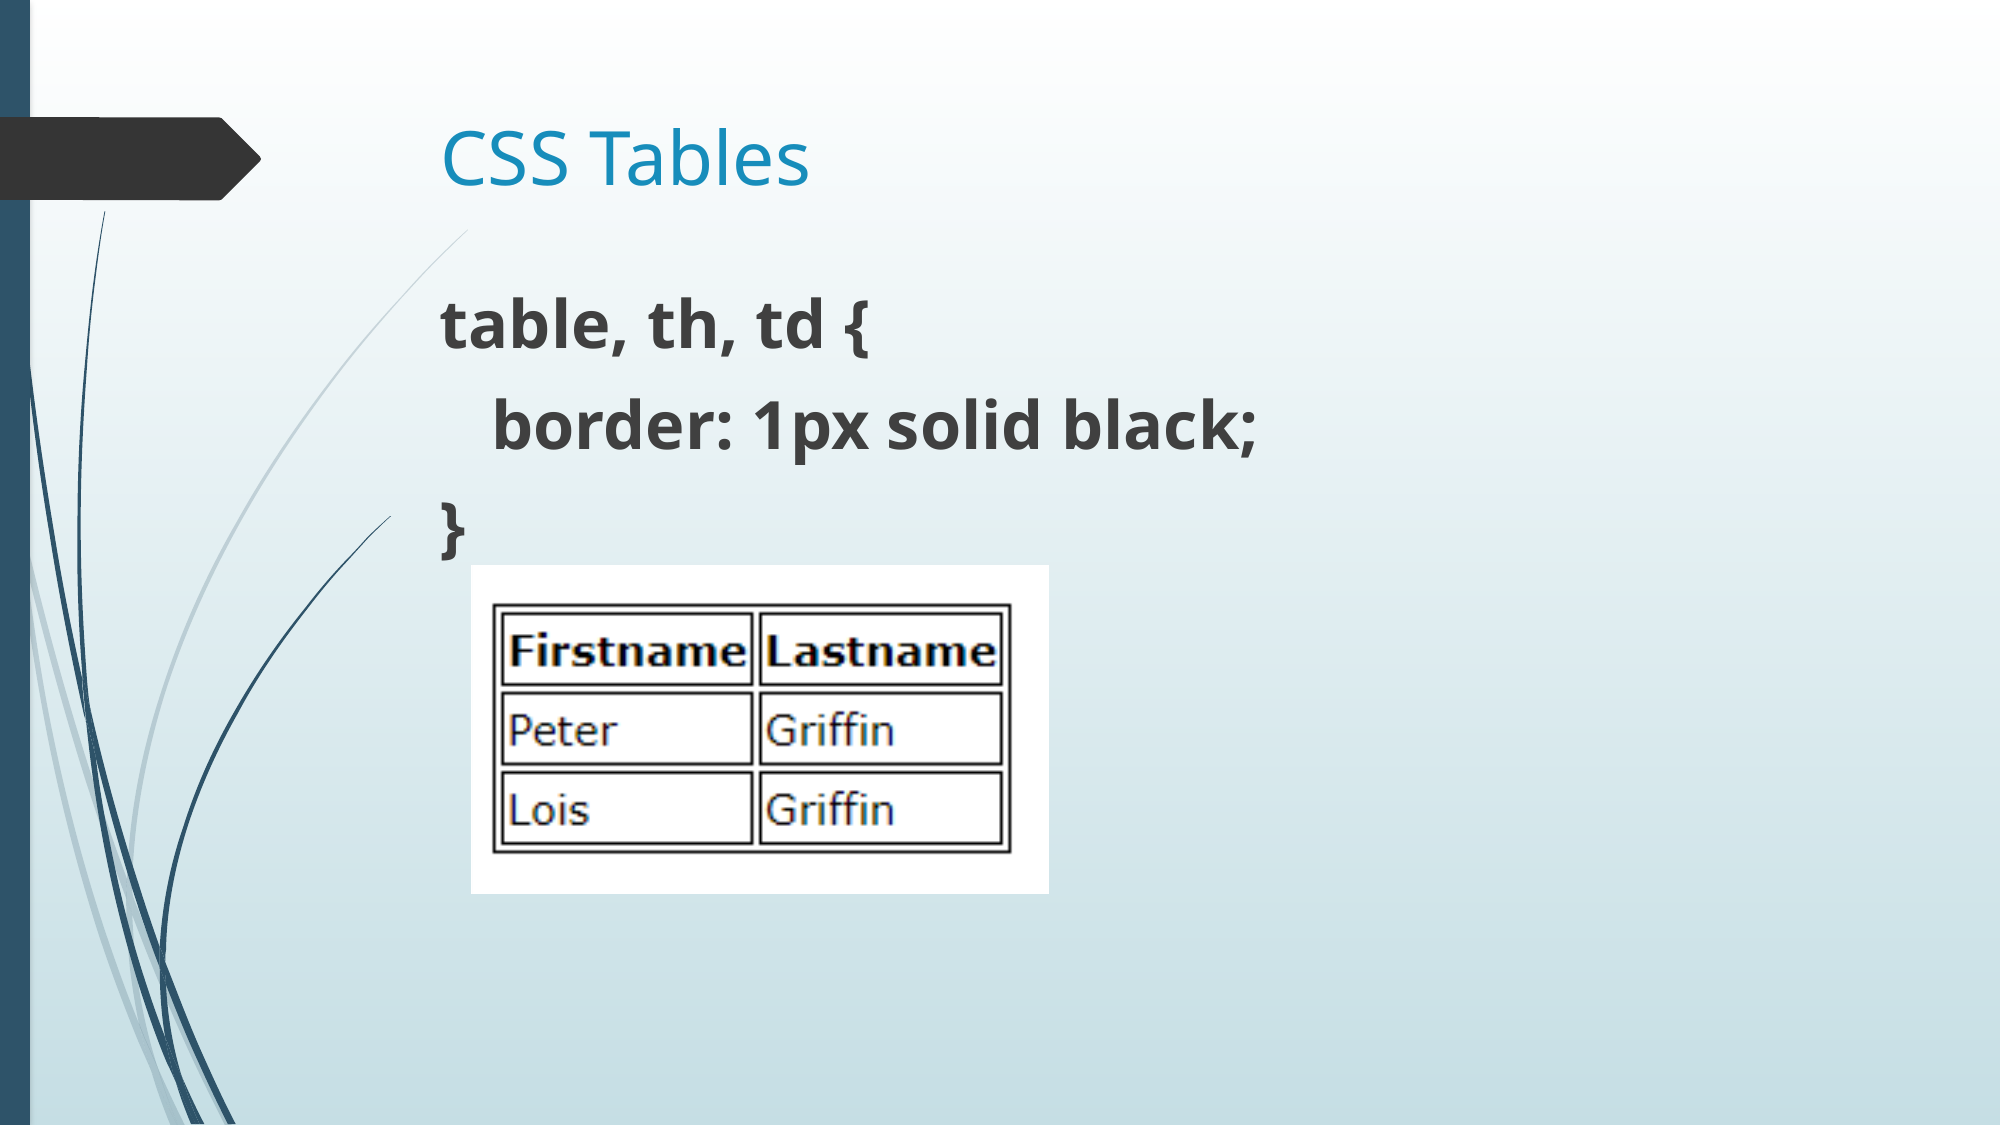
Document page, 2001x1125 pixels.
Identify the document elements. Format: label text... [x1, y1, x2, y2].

picture [471, 565, 1049, 895]
list table, th, td { border: 1px solid black; } [424, 274, 1888, 894]
title CSS Tables [425, 102, 1888, 274]
